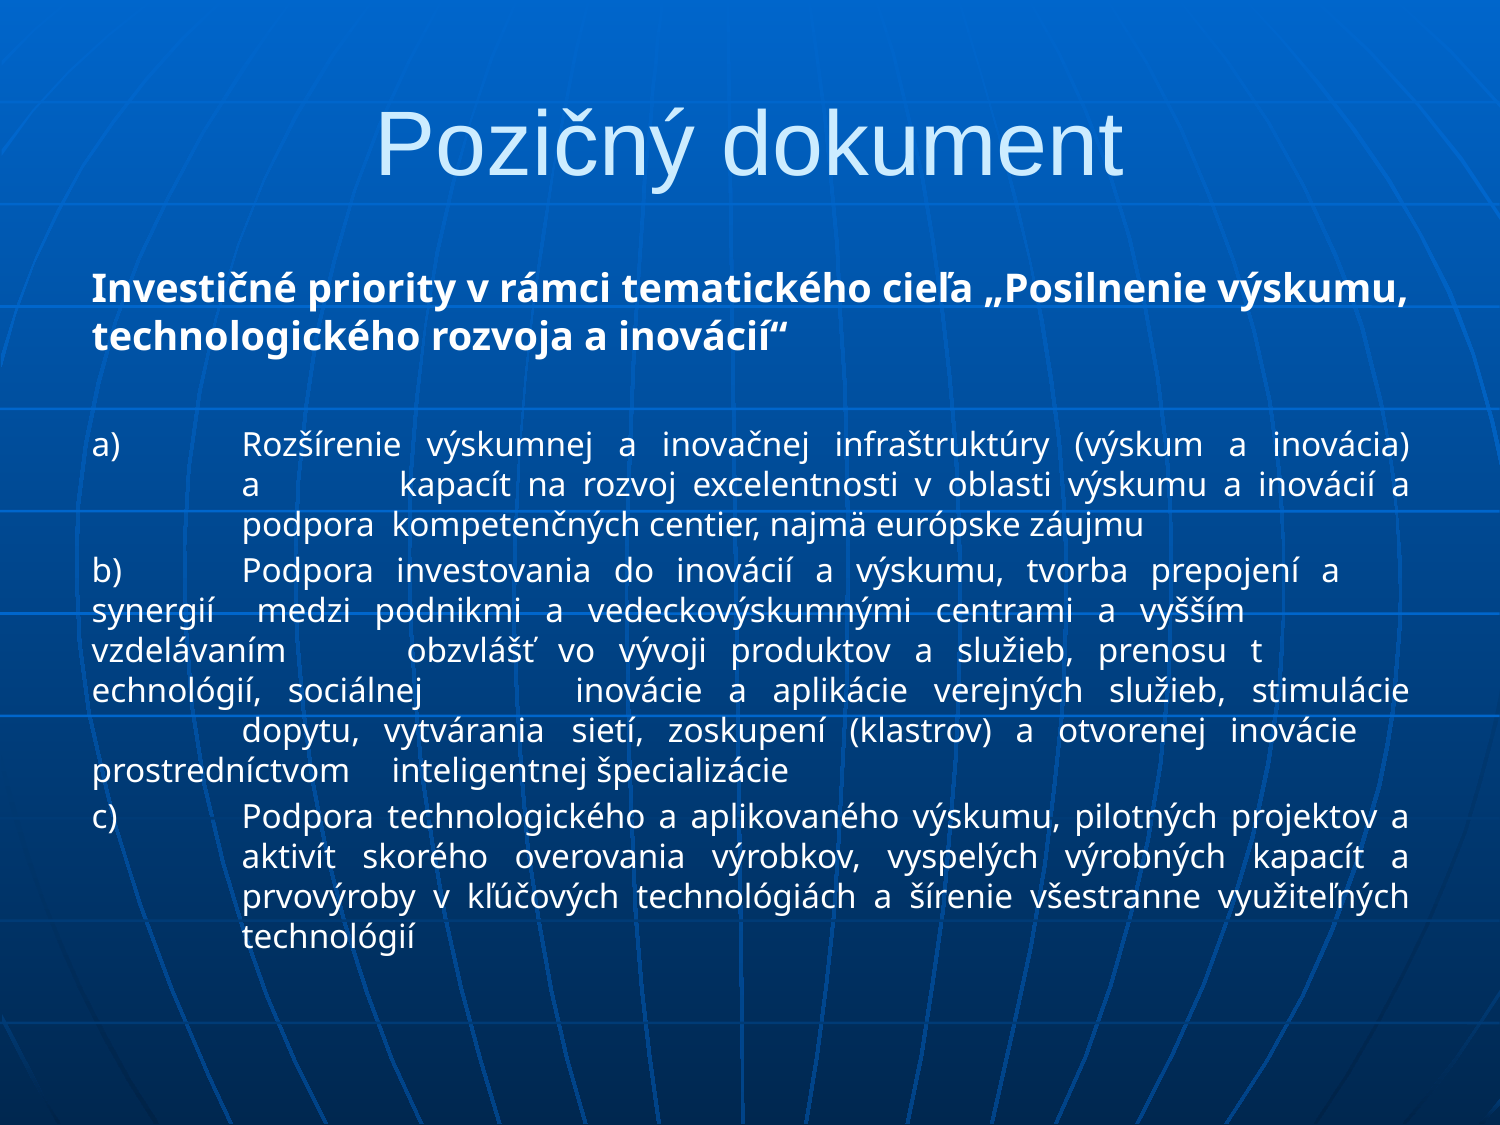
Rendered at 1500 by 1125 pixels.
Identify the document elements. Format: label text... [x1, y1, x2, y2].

title Pozičný dokument [75, 45, 1425, 233]
list Investičné priority v rámci tematického cieľa „Posilnenie výskumu, technologického rozvoja a inovácií“ a) Rozšírenie výskumnej a inovačnej infraštruktúry (výskum a inovácia) a kapacít na rozvoj excelentnosti v oblasti výskumu a inovácií a podpora kompetenčných centier, najmä európske záujmu b) Podpora investovania do inovácií a výskumu, tvorba prepojení a synergií medzi podnikmi a vedeckovýskumnými centrami a vyšším vzdelávaním obzvlášť vo vývoji produktov a služieb, prenosu t echnológií, sociálnej inovácie a aplikácie verejných služieb, stimulácie dopytu, vytvárania sietí, zoskupení (klastrov) a otvorenej inovácie prostredníctvom inteligentnej špecializácie c) Podpora technologického a aplikovaného výskumu, pilotných projektov a aktivít skorého overovania výrobkov, vyspelých výrobných kapacít a prvovýroby v kľúčových technológiách a šírenie všestranne využiteľných technológií [76, 255, 1427, 1071]
